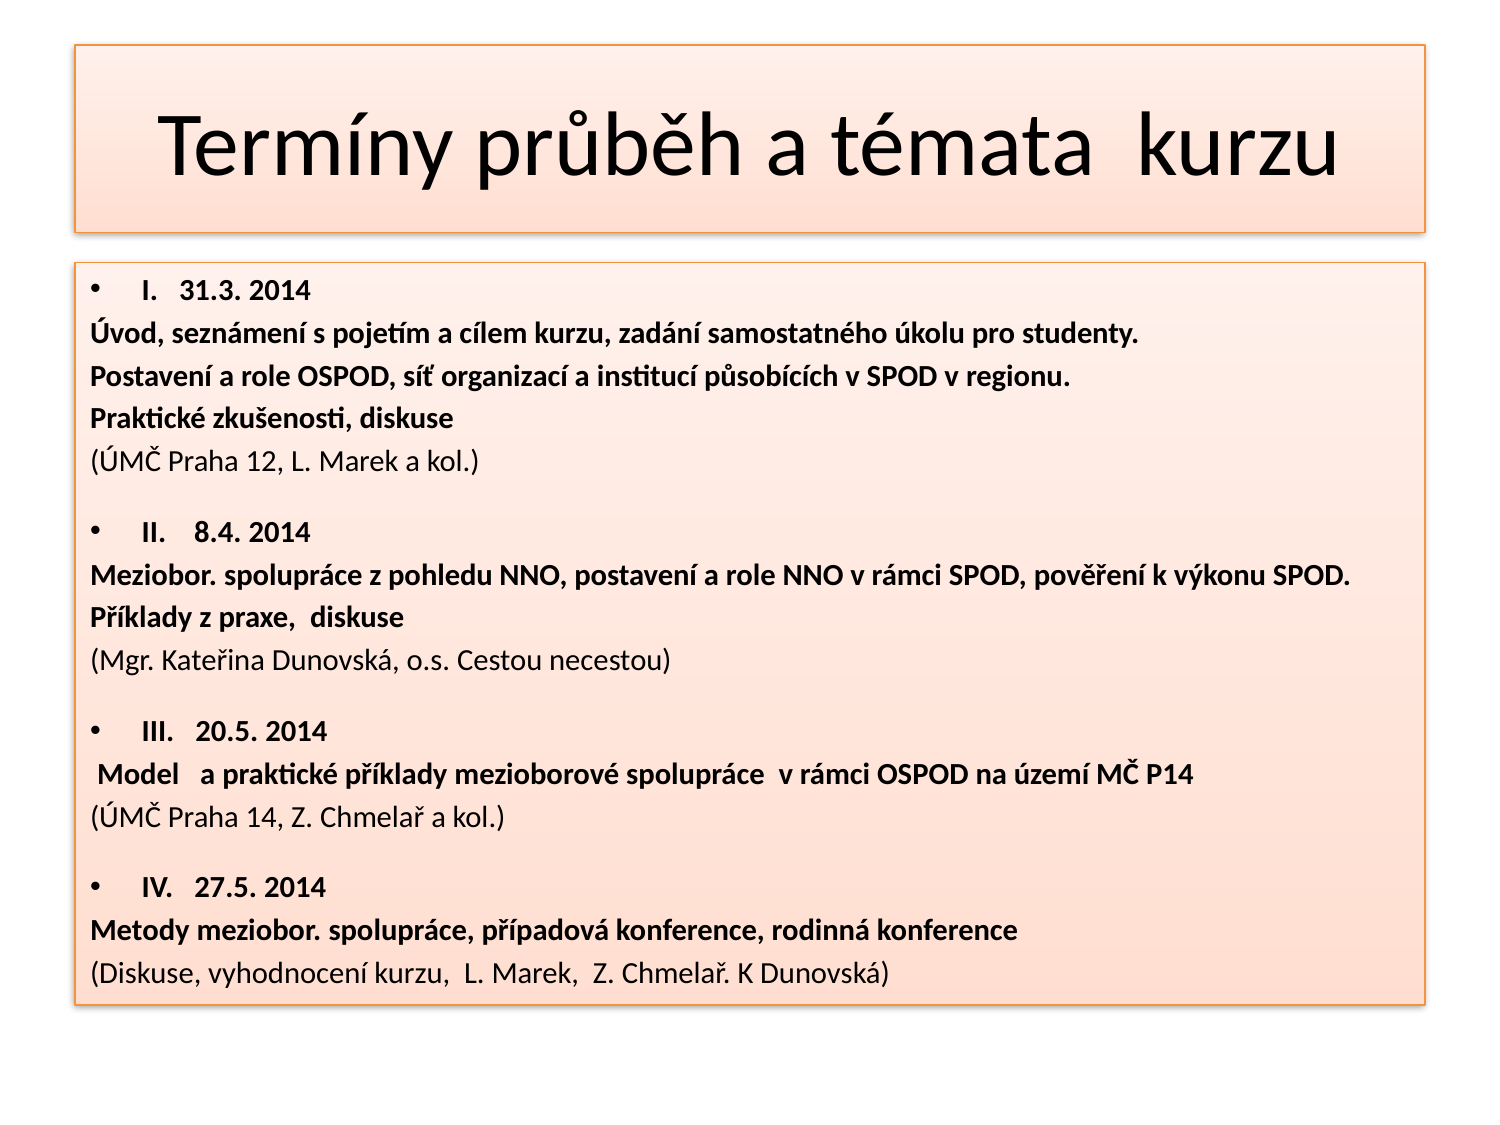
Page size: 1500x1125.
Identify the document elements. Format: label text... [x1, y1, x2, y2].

title Termíny průběh a témata kurzu [74, 44, 1426, 233]
list I. 31.3. 2014 Úvod, seznámení s pojetím a cílem kurzu, zadání samostatného úkolu pro studenty. Postavení a role OSPOD, síť organizací a institucí působících v SPOD v regionu. Praktické zkušenosti, diskuse (ÚMČ Praha 12, L. Marek a kol.) II. 8.4. 2014 Meziobor. spolupráce z pohledu NNO, postavení a role NNO v rámci SPOD, pověření k výkonu SPOD. Příklady z praxe, diskuse (Mgr. Kateřina Dunovská, o.s. Cestou necestou) III. 20.5. 2014 Model a praktické příklady mezioborové spolupráce v rámci OSPOD na území MČ P14 (ÚMČ Praha 14, Z. Chmelař a kol.) IV. 27.5. 2014 Metody meziobor. spolupráce, případová konference, rodinná konference (Diskuse, vyhodnocení kurzu, L. Marek, Z. Chmelař. K Dunovská) [74, 262, 1426, 1006]
